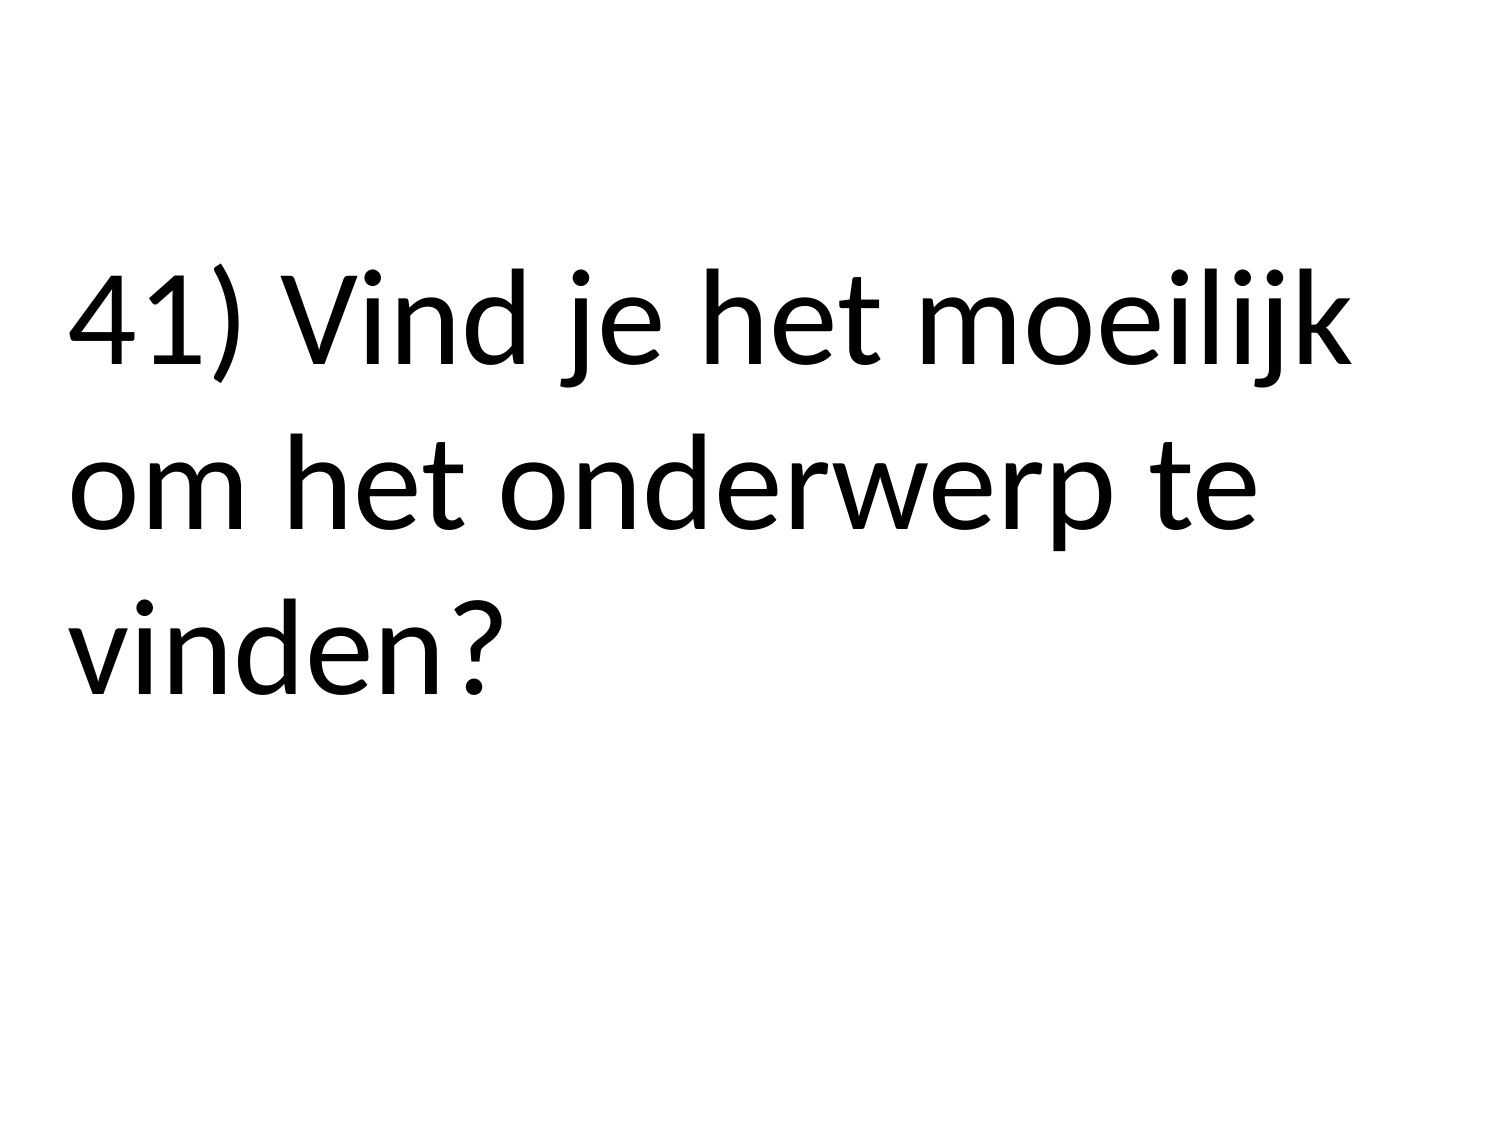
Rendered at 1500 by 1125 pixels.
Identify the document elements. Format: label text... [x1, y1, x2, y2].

text_box 41) Vind je het moeilijk om het onderwerp te vinden? [53, 219, 1483, 730]
